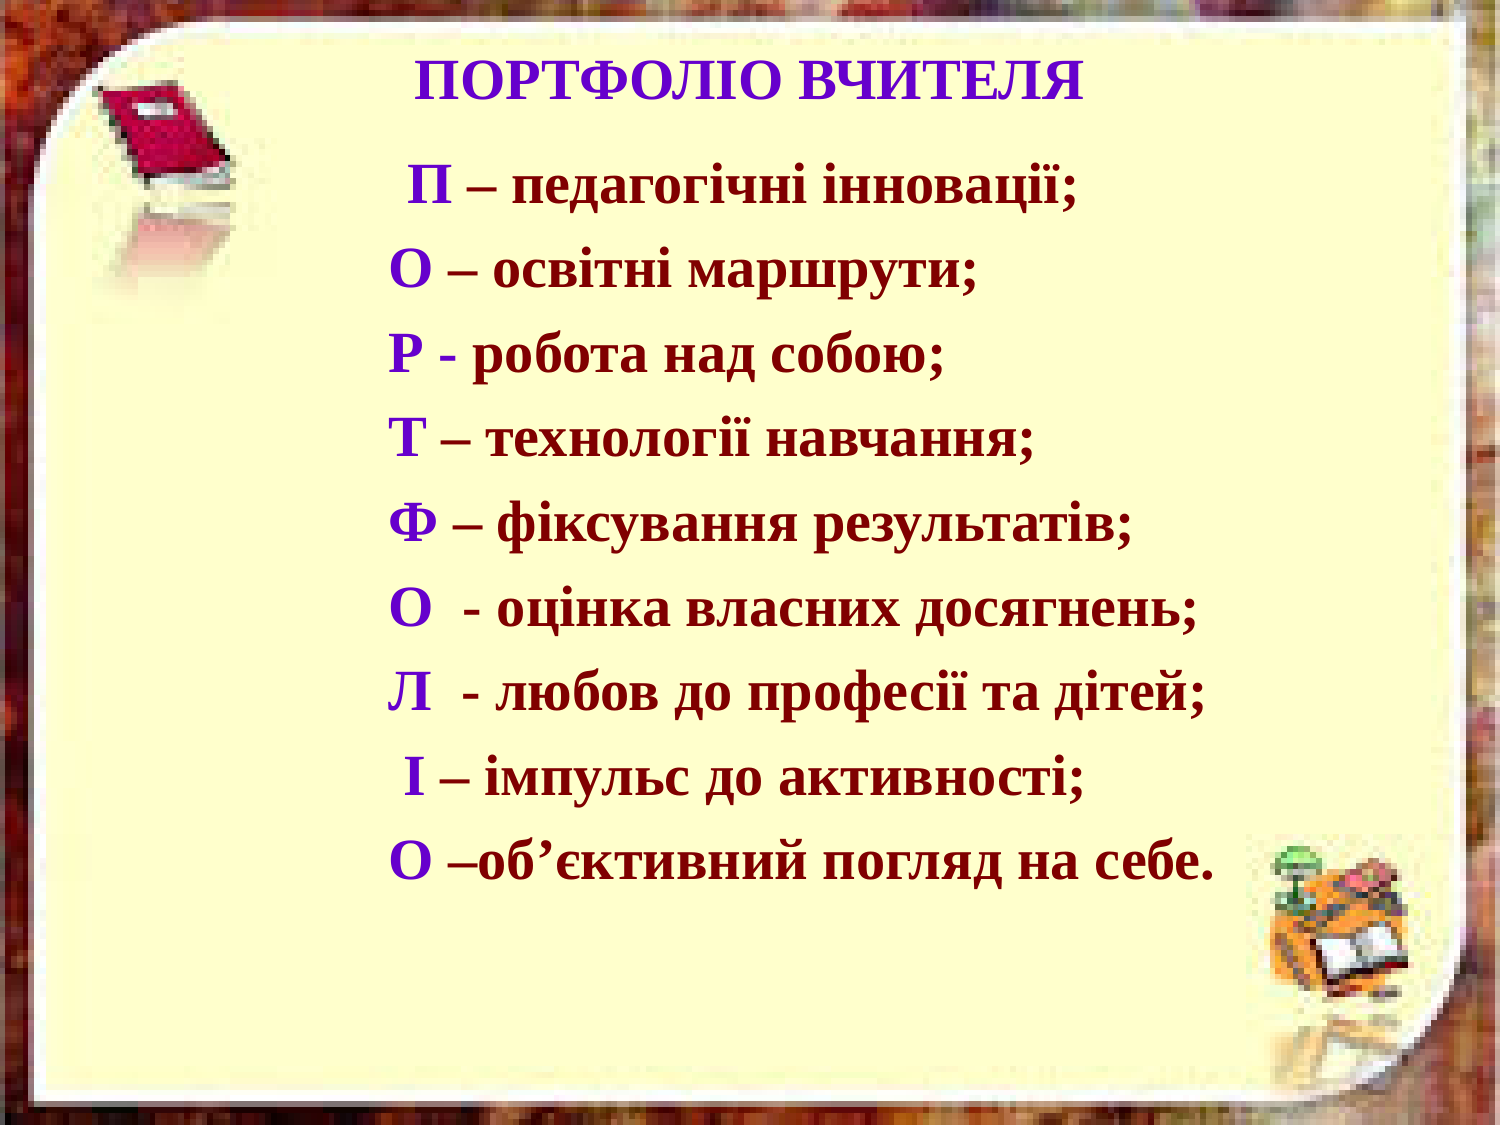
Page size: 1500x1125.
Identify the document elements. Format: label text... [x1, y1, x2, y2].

title ПОРТФОЛІО ВЧИТЕЛЯ [75, 45, 1425, 109]
picture [0, 0, 1500, 1125]
list П – педагогічні інновації; О – освітні маршрути; Р - робота над собою; Т – технології навчання; Ф – фіксування результатів; О - оцінка власних досягнень; Л - любов до професії та дітей; І – імпульс до активності; О –об’єктивний погляд на себе. [112, 137, 1375, 900]
